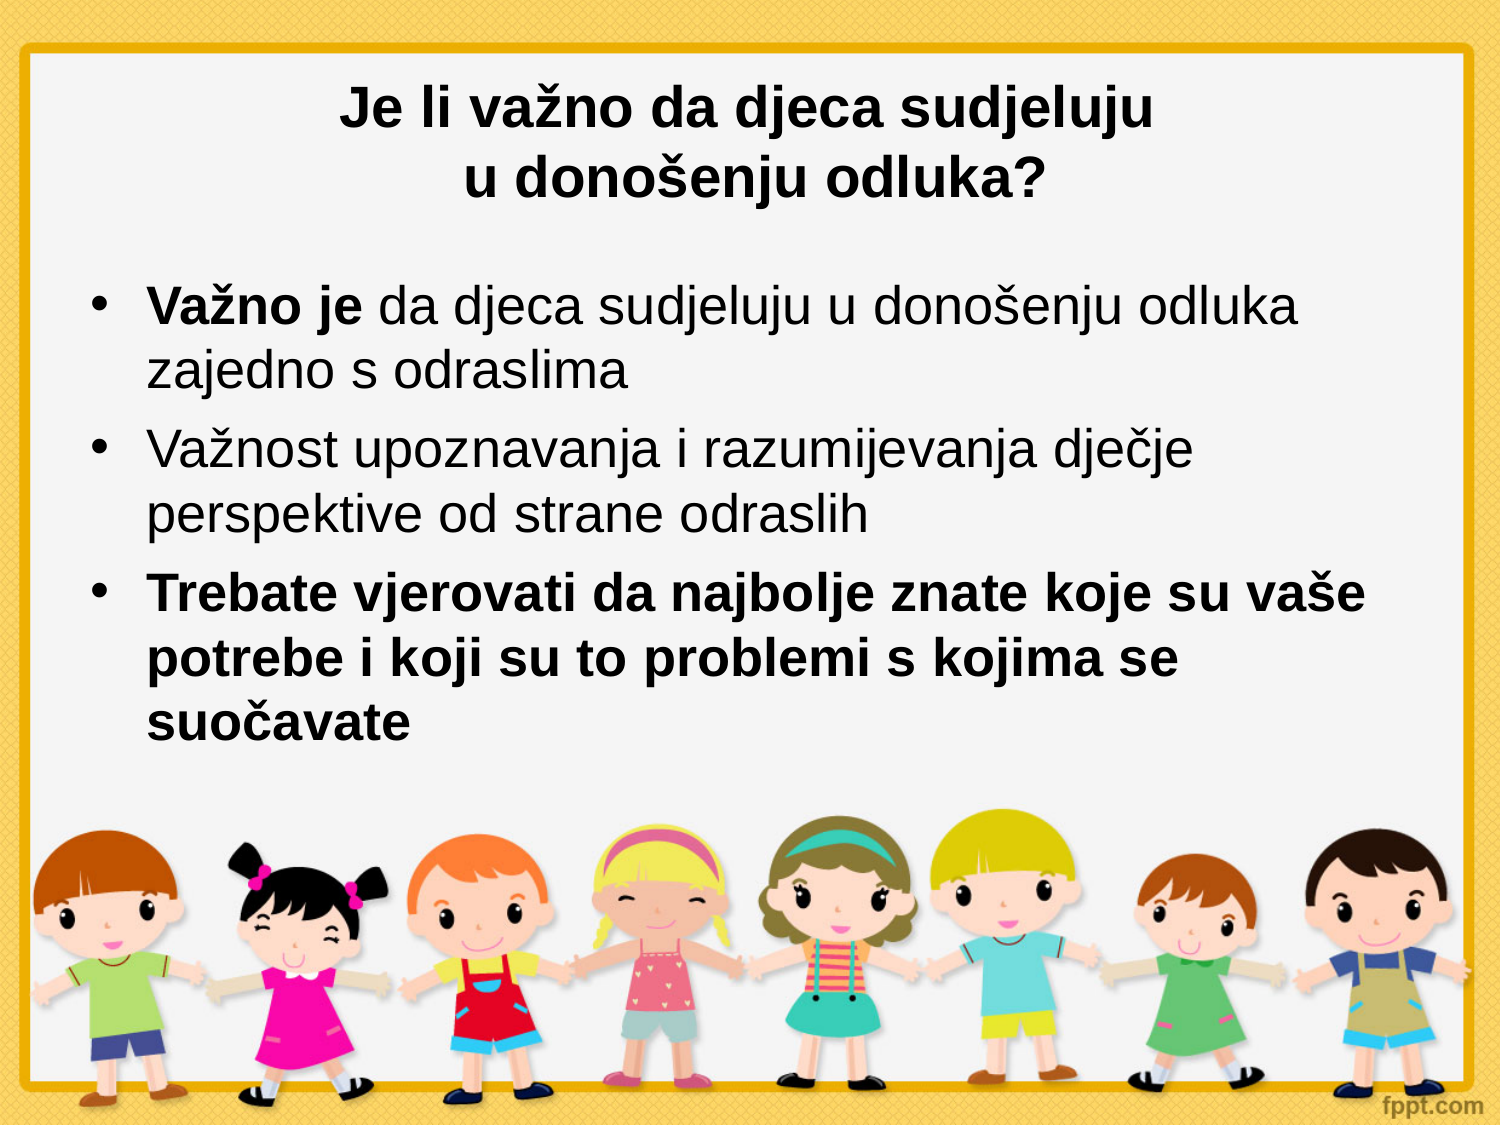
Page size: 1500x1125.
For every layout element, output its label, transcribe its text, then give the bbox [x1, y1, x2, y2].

picture [0, 0, 1500, 1125]
text_box Je li važno da djeca sudjeluju u donošenju odluka? [41, 45, 1471, 233]
text_box Važno je da djeca sudjeluju u donošenju odluka zajedno s odraslima Važnost upoznavanja i razumijevanja dječje perspektive od strane odraslih Trebate vjerovati da najbolje znate koje su vaše potrebe i koji su to problemi s kojima se suočavate [74, 262, 1425, 1005]
